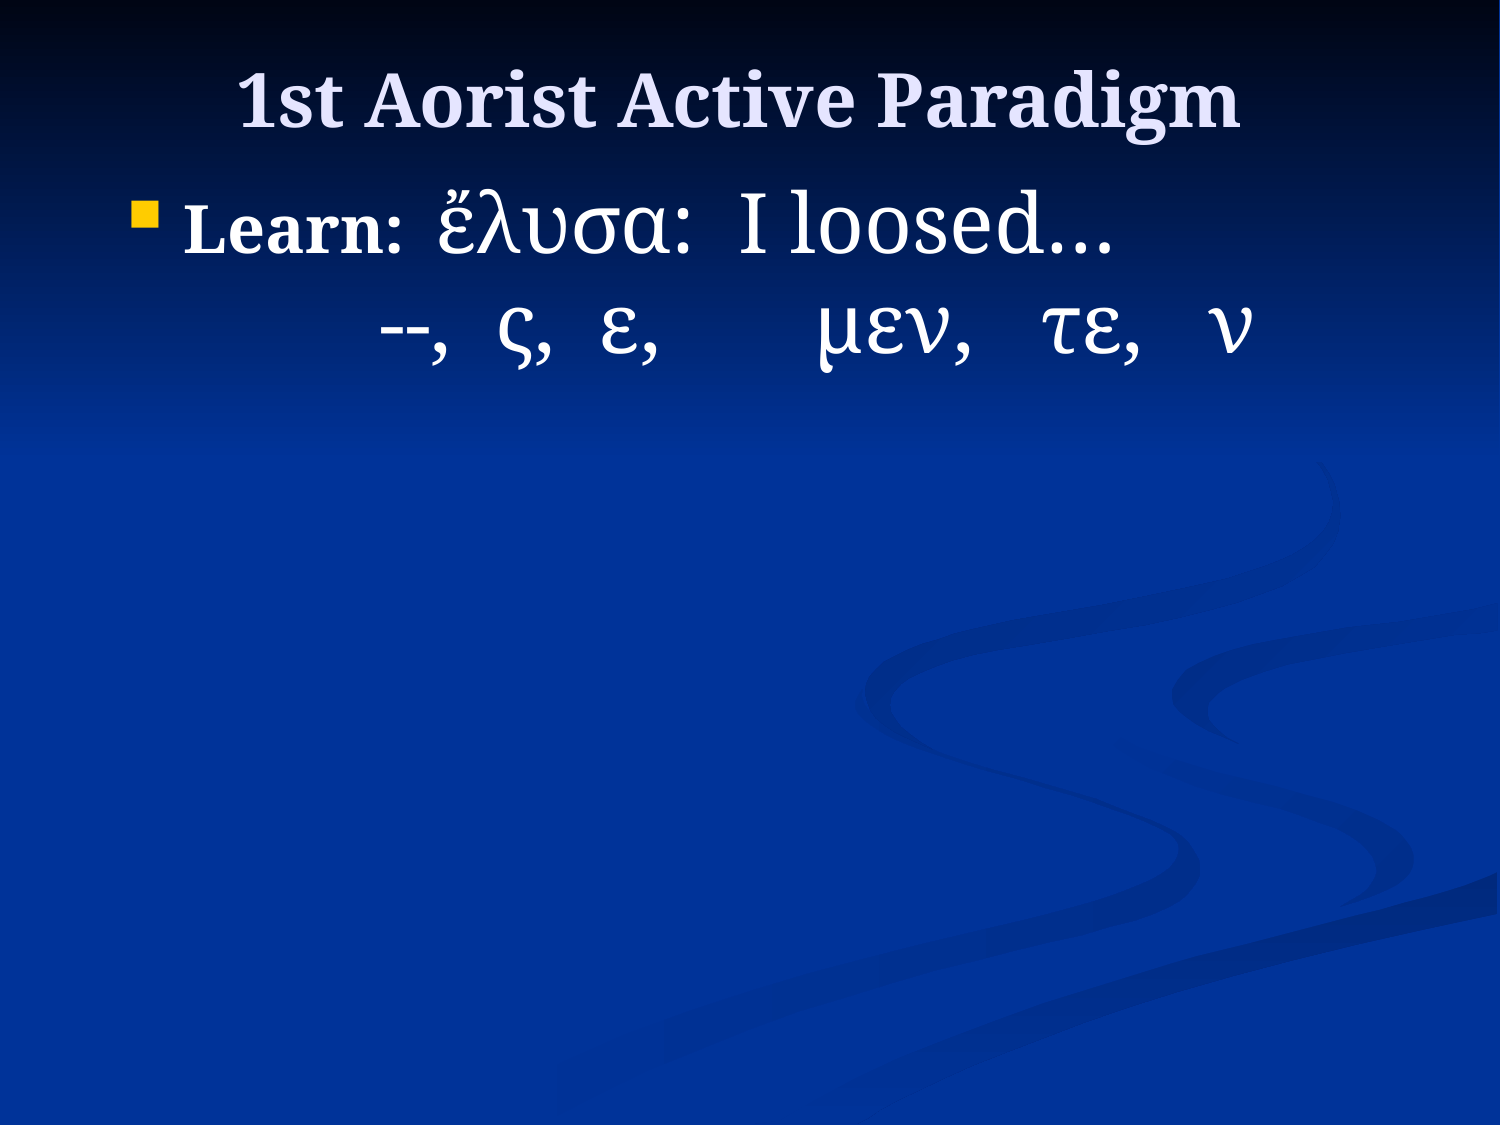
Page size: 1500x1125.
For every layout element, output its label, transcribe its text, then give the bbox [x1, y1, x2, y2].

title 1st Aorist Active Paradigm [112, 44, 1388, 150]
list Learn: ἔλυσα: I loosed… --, ς, ε, μεν, τε, ν [112, 162, 1388, 1038]
